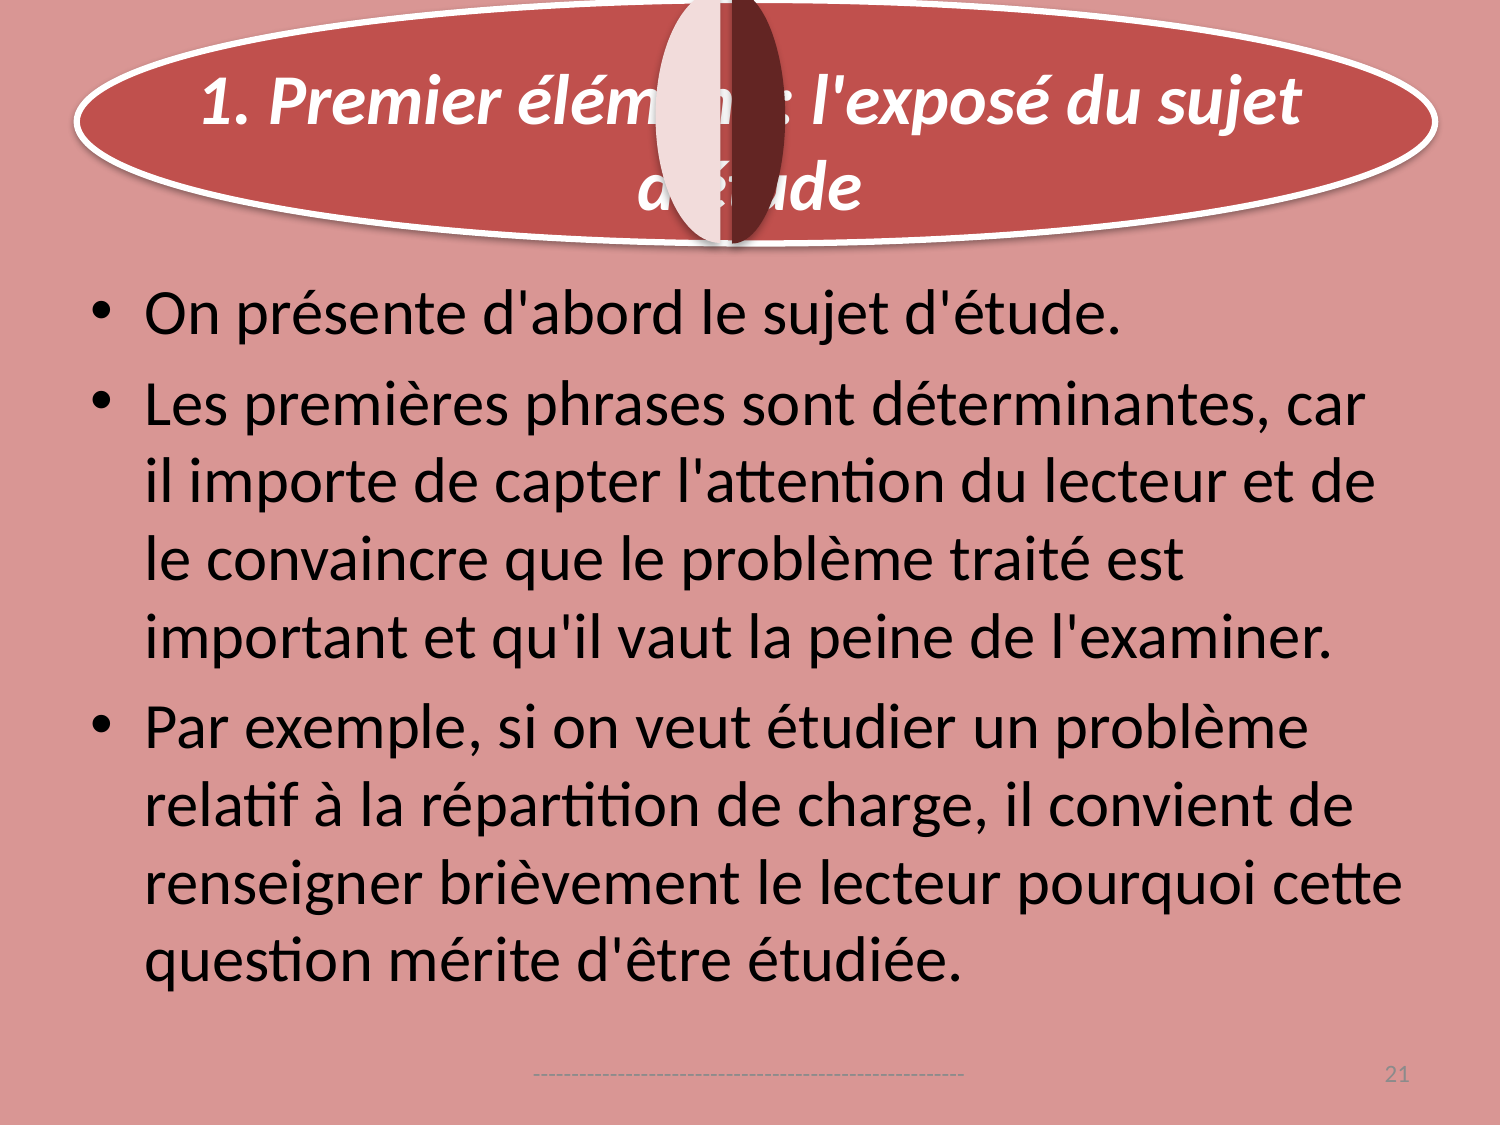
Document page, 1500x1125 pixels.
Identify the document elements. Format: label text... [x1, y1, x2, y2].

text_box [754, 233, 1069, 247]
footer -------------------------------------------------------- [512, 1042, 988, 1103]
slide_number 21 [1074, 1042, 1425, 1103]
list On présente d'abord le sujet d'étude. Les premières phrases sont déterminantes, car il importe de capter l'attention du lecteur et de le convaincre que le problème traité est important et qu'il vaut la peine de l'examiner. Par exemple, si on veut étudier un problème relatif à la répartition de charge, il convient de renseigner brièvement le lecteur pourquoi cette question mérite d'être étudiée. [75, 262, 1425, 1005]
text_box [1425, 96, 1439, 148]
text_box [443, 233, 695, 247]
text_box [756, 0, 1298, 45]
text_box [214, 0, 691, 45]
title 1. Premier élément : l'exposé du sujet d'étude [75, 45, 681, 233]
title 1. Premier élément : l'exposé du sujet d'étude [766, 45, 1425, 233]
text_box [732, 0, 786, 244]
text_box [655, 0, 721, 243]
